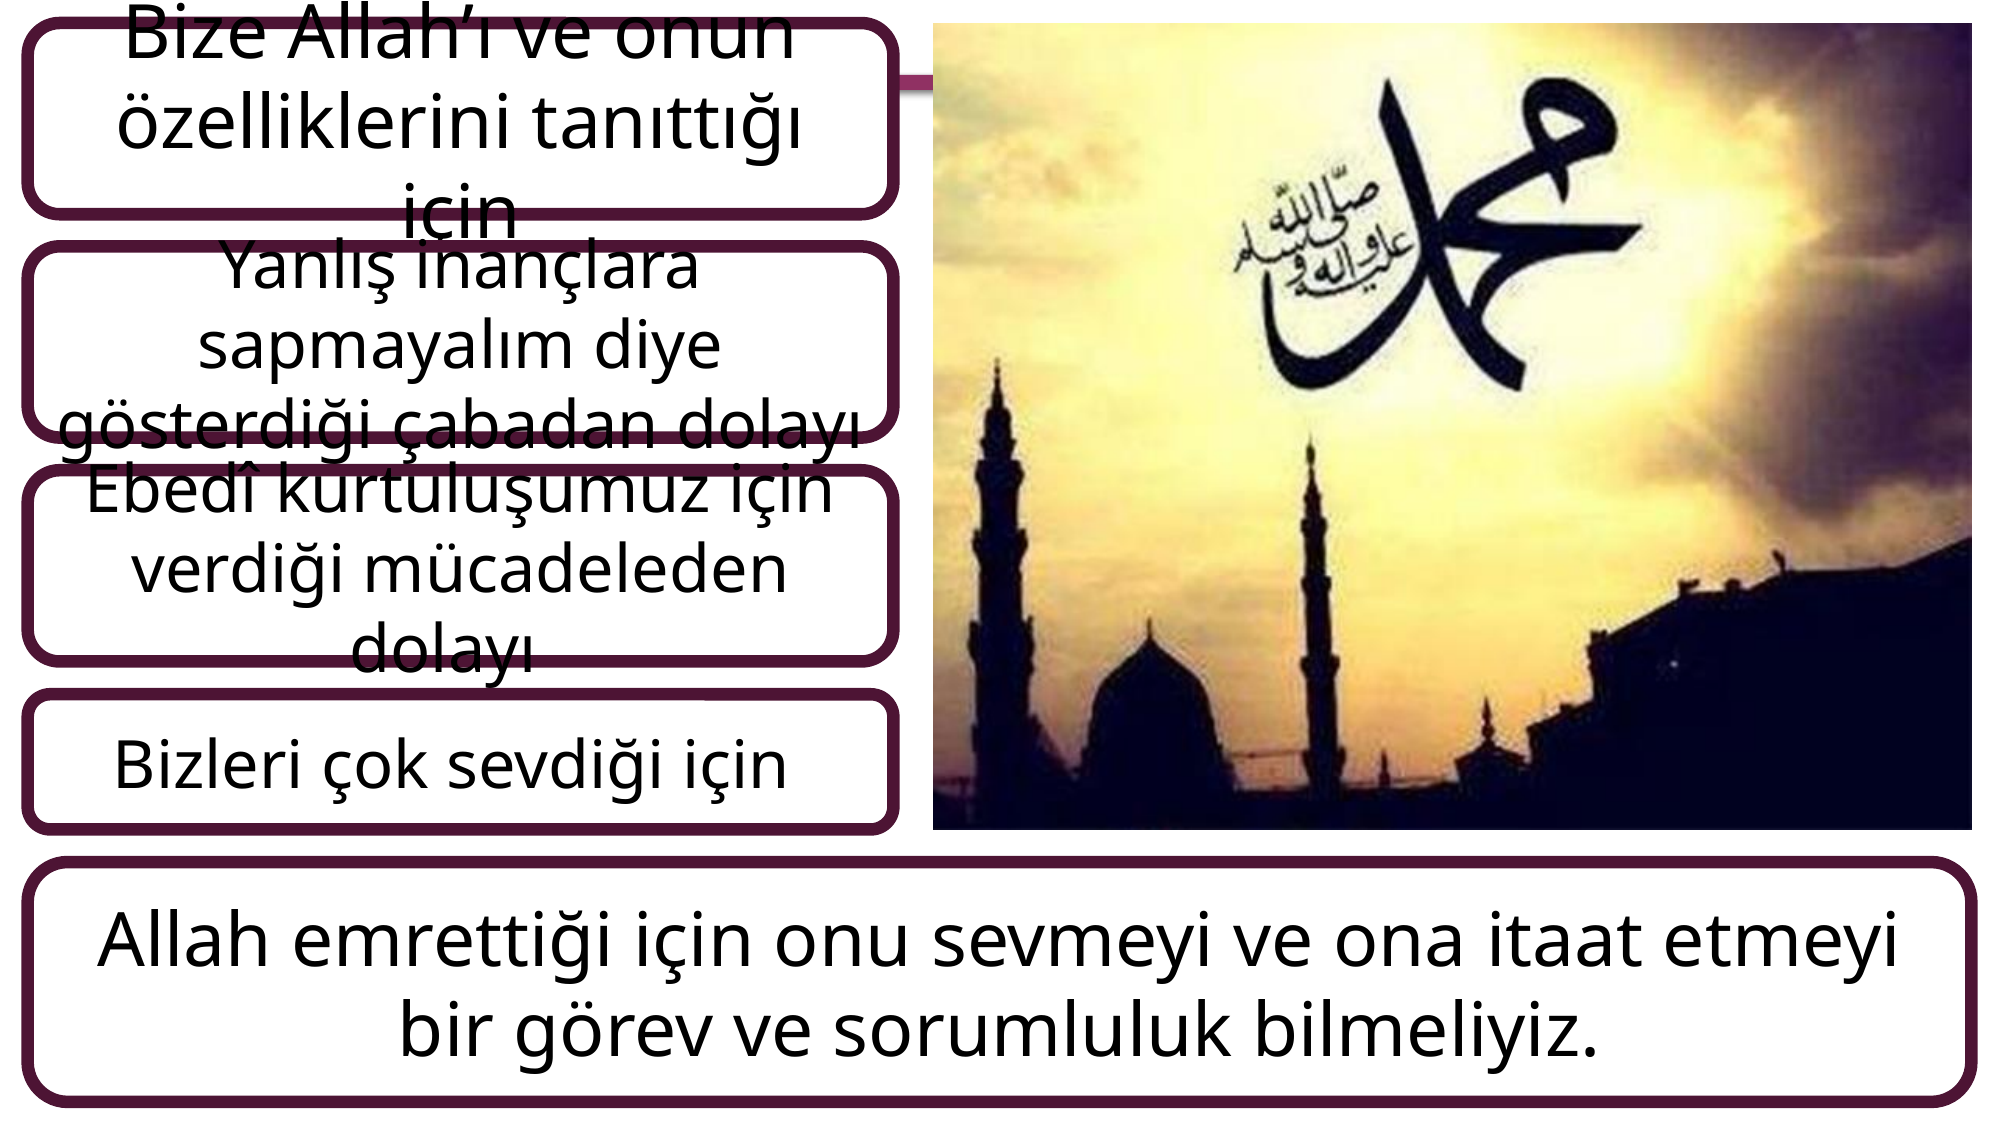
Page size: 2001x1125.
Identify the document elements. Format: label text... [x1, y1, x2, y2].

text_box Ebedî kurtuluşumuz için verdiği mücadeleden dolayı [25, 468, 896, 664]
text_box Bizleri çok sevdiği için [25, 692, 896, 832]
text_box Yanlış inançlara sapmayalım diye gösterdiği çabadan dolayı [25, 244, 896, 440]
text_box Allah emrettiği için onu sevmeyi ve ona itaat etmeyi bir görev ve sorumluluk bilmeliyiz. [25, 860, 1974, 1104]
text_box Bize Allah’ı ve onun özelliklerini tanıttığı için [25, 21, 896, 217]
picture [932, 22, 1972, 830]
